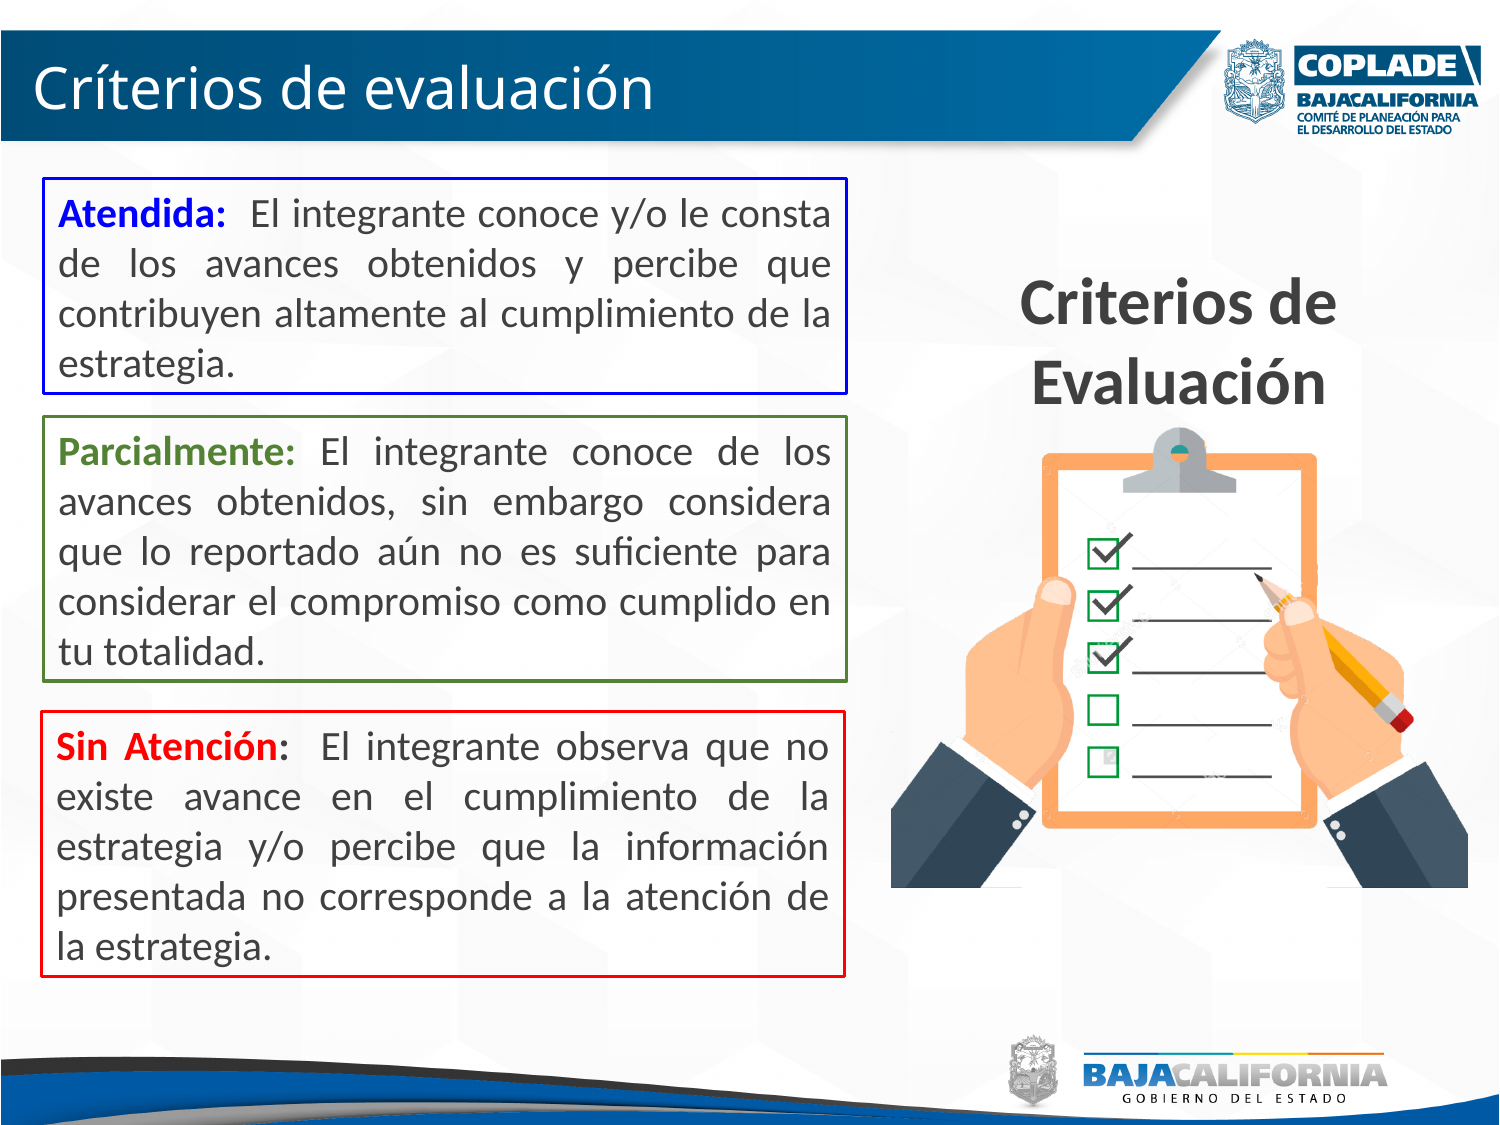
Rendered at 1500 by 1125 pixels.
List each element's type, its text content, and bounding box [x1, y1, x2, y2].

picture [1, 0, 1499, 1125]
text_box Críterios de evaluación [17, 43, 991, 129]
text_box Atendida: El integrante conoce y/o le consta de los avances obtenidos y percibe que contribuyen altamente al cumplimiento de la estrategia. [43, 178, 847, 394]
text_box Criterios de Evaluación [990, 250, 1369, 385]
text_box Parcialmente: El integrante conoce de los avances obtenidos, sin embargo considera que lo reportado aún no es suficiente para considerar el compromiso como cumplido en tu totalidad. [43, 416, 847, 682]
text_box Sin Atención: El integrante observa que no existe avance en el cumplimiento de la estrategia y/o percibe que la información presentada no corresponde a la atención de la estrategia. [41, 711, 845, 977]
